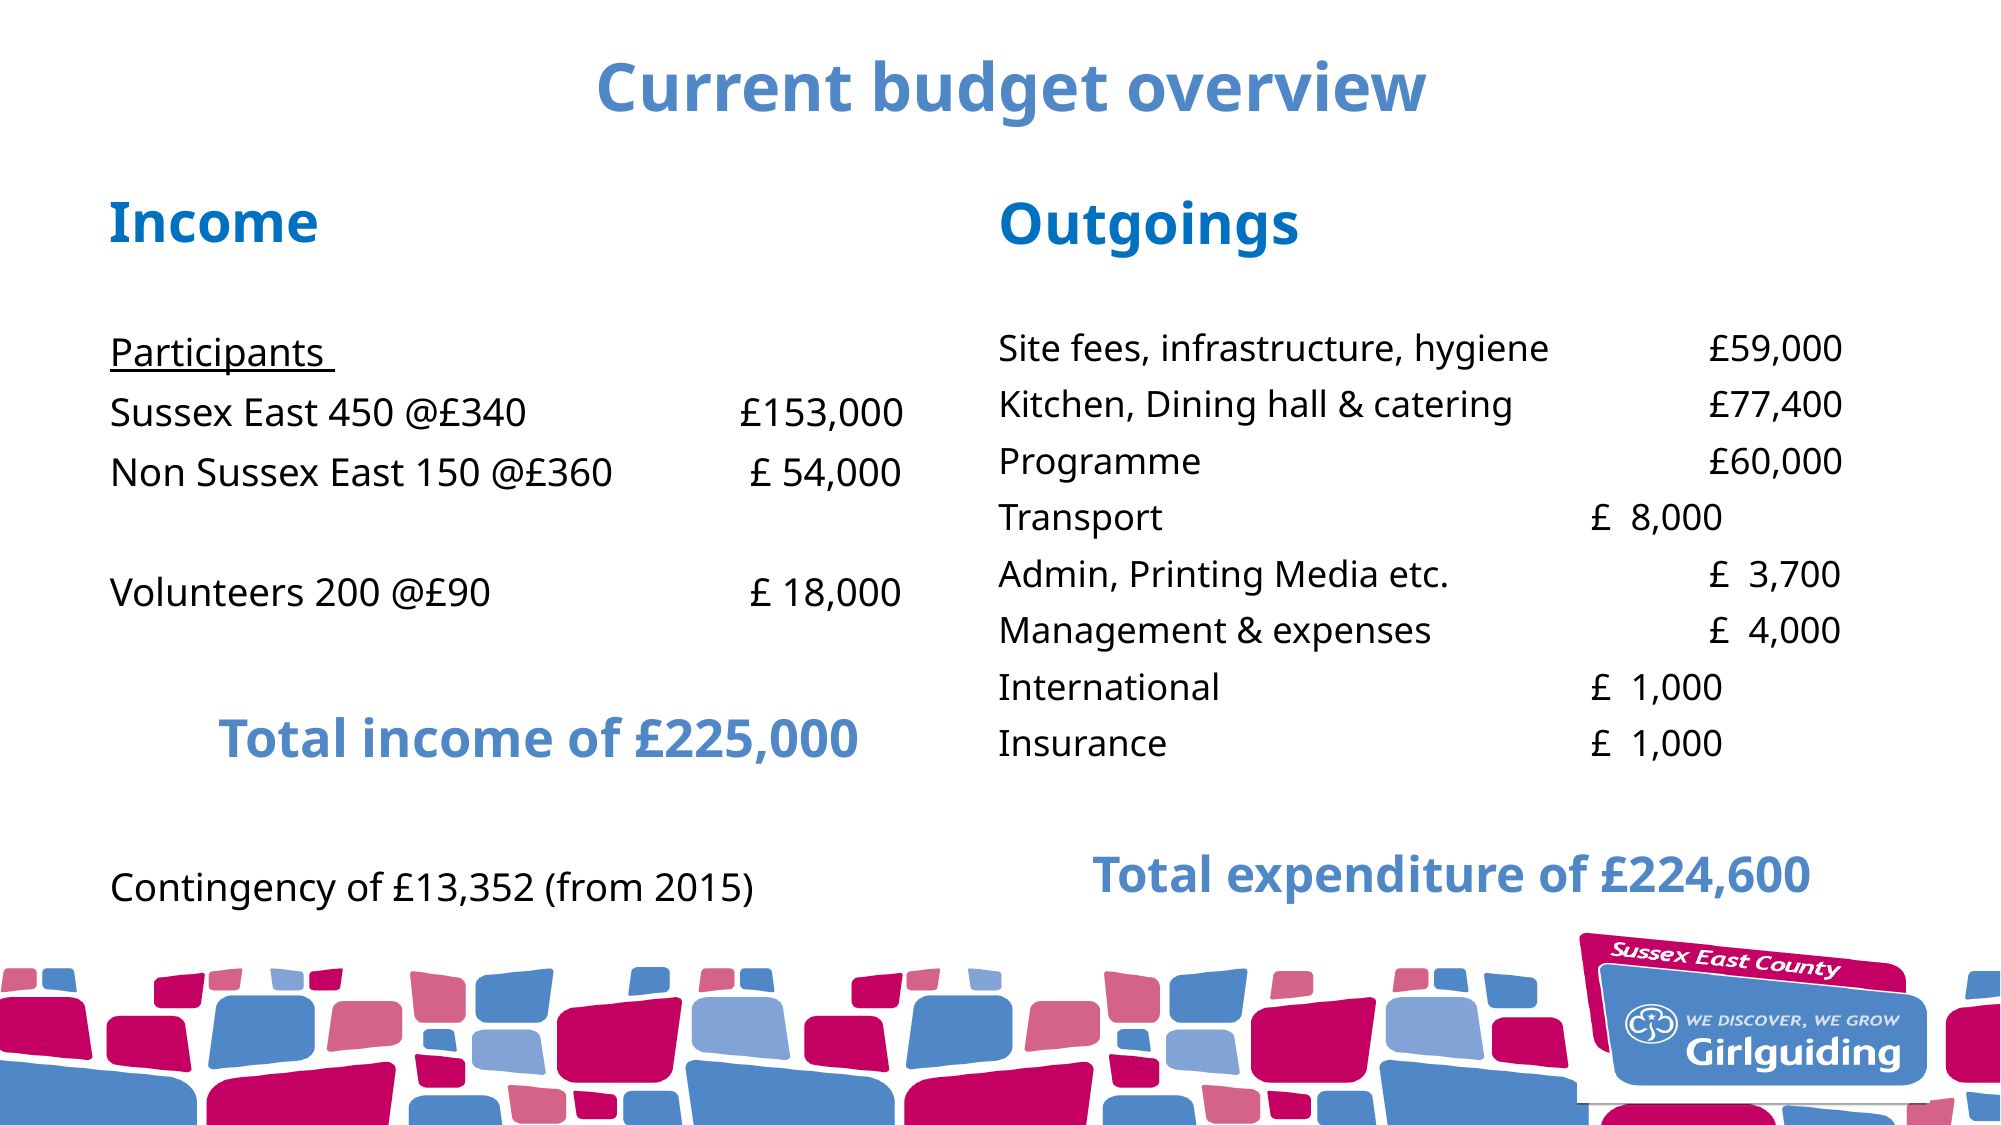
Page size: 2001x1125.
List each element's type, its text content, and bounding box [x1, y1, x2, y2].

text_box Income Participants Sussex East 450 @£340 £153,000 Non Sussex East 150 @£360 £ 54,000 Volunteers 200 @£90 £ 18,000 Total income of £225,000 Contingency of £13,352 (from 2015) [94, 179, 983, 925]
title Current budget overview [94, 45, 1930, 136]
picture [0, 0, 2001, 1125]
text_box Outgoings Site fees, infrastructure, hygiene £59,000 Kitchen, Dining hall & catering £77,400 Programme £60,000 Transport £ 8,000 Admin, Printing Media etc. £ 3,700 Management & expenses £ 4,000 International £ 1,000 Insurance £ 1,000 Total expenditure of £224,600 [983, 179, 1922, 925]
